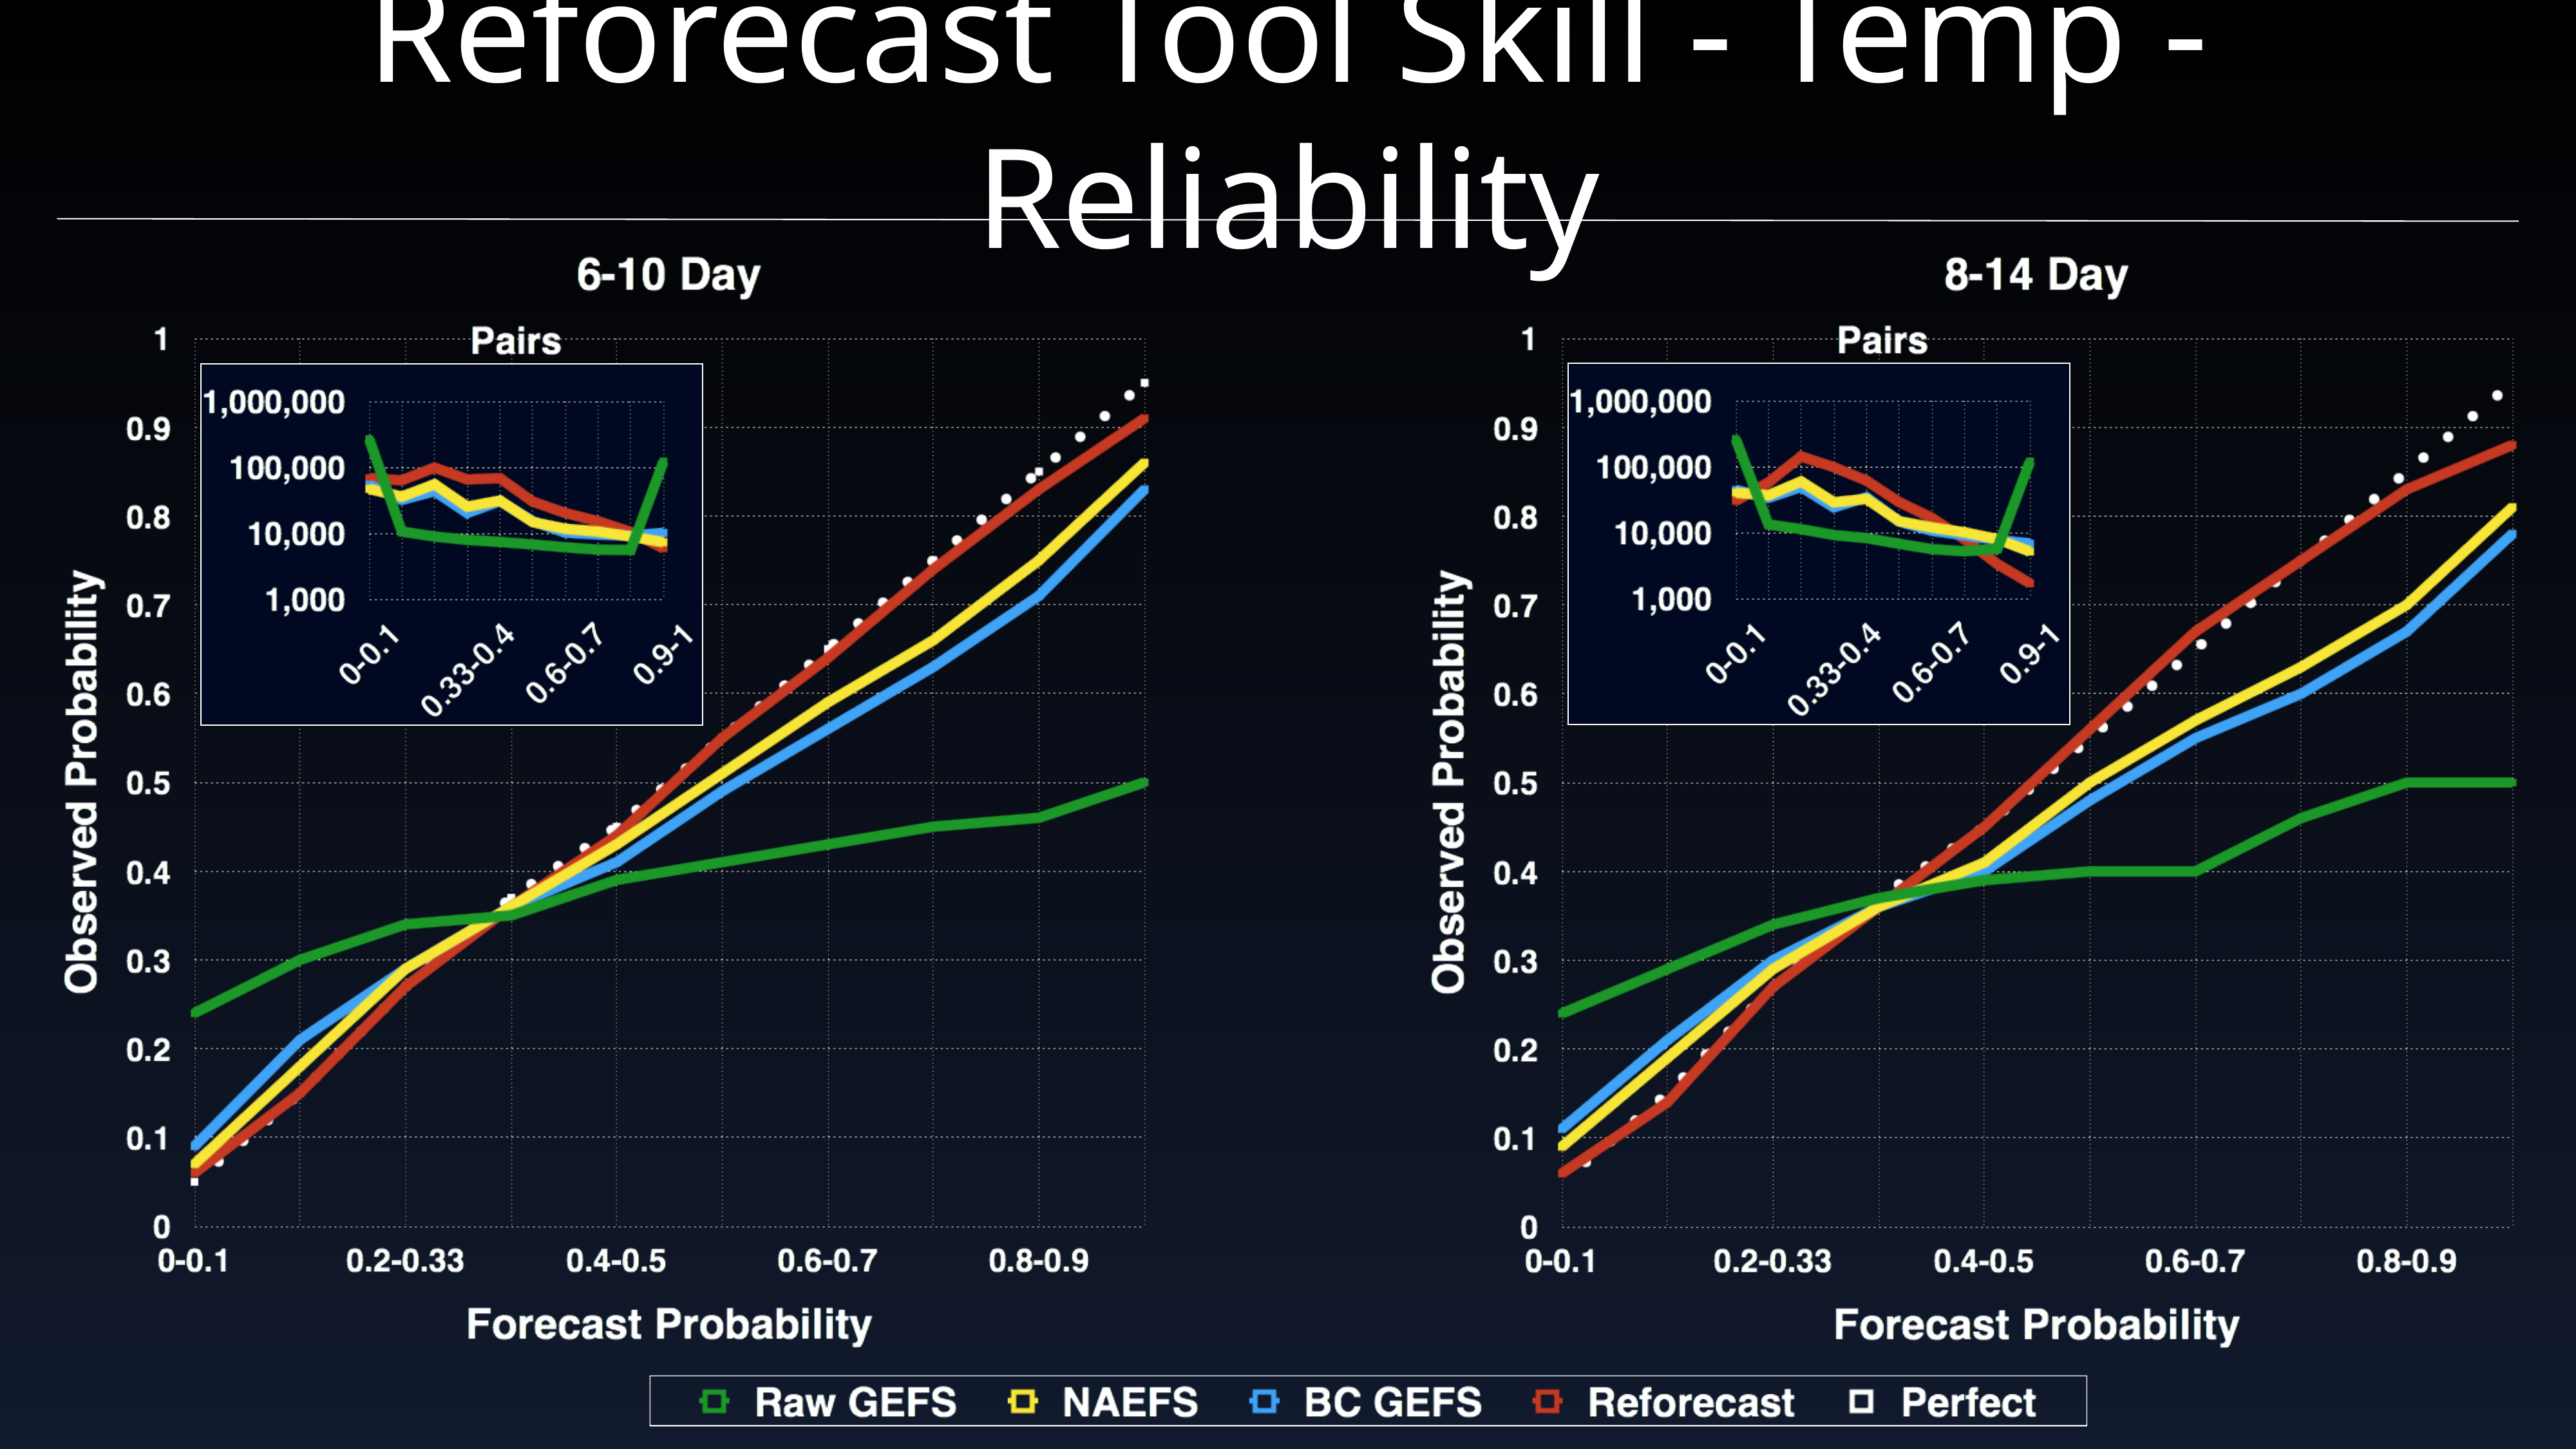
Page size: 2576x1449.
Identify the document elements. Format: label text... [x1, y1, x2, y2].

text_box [1567, 316, 2071, 725]
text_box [57, 218, 2519, 222]
title Reforecast Tool Skill - Temp - Reliability [57, 0, 2519, 218]
text_box [57, 245, 2088, 1426]
text_box [1424, 245, 2519, 1349]
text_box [200, 317, 704, 726]
